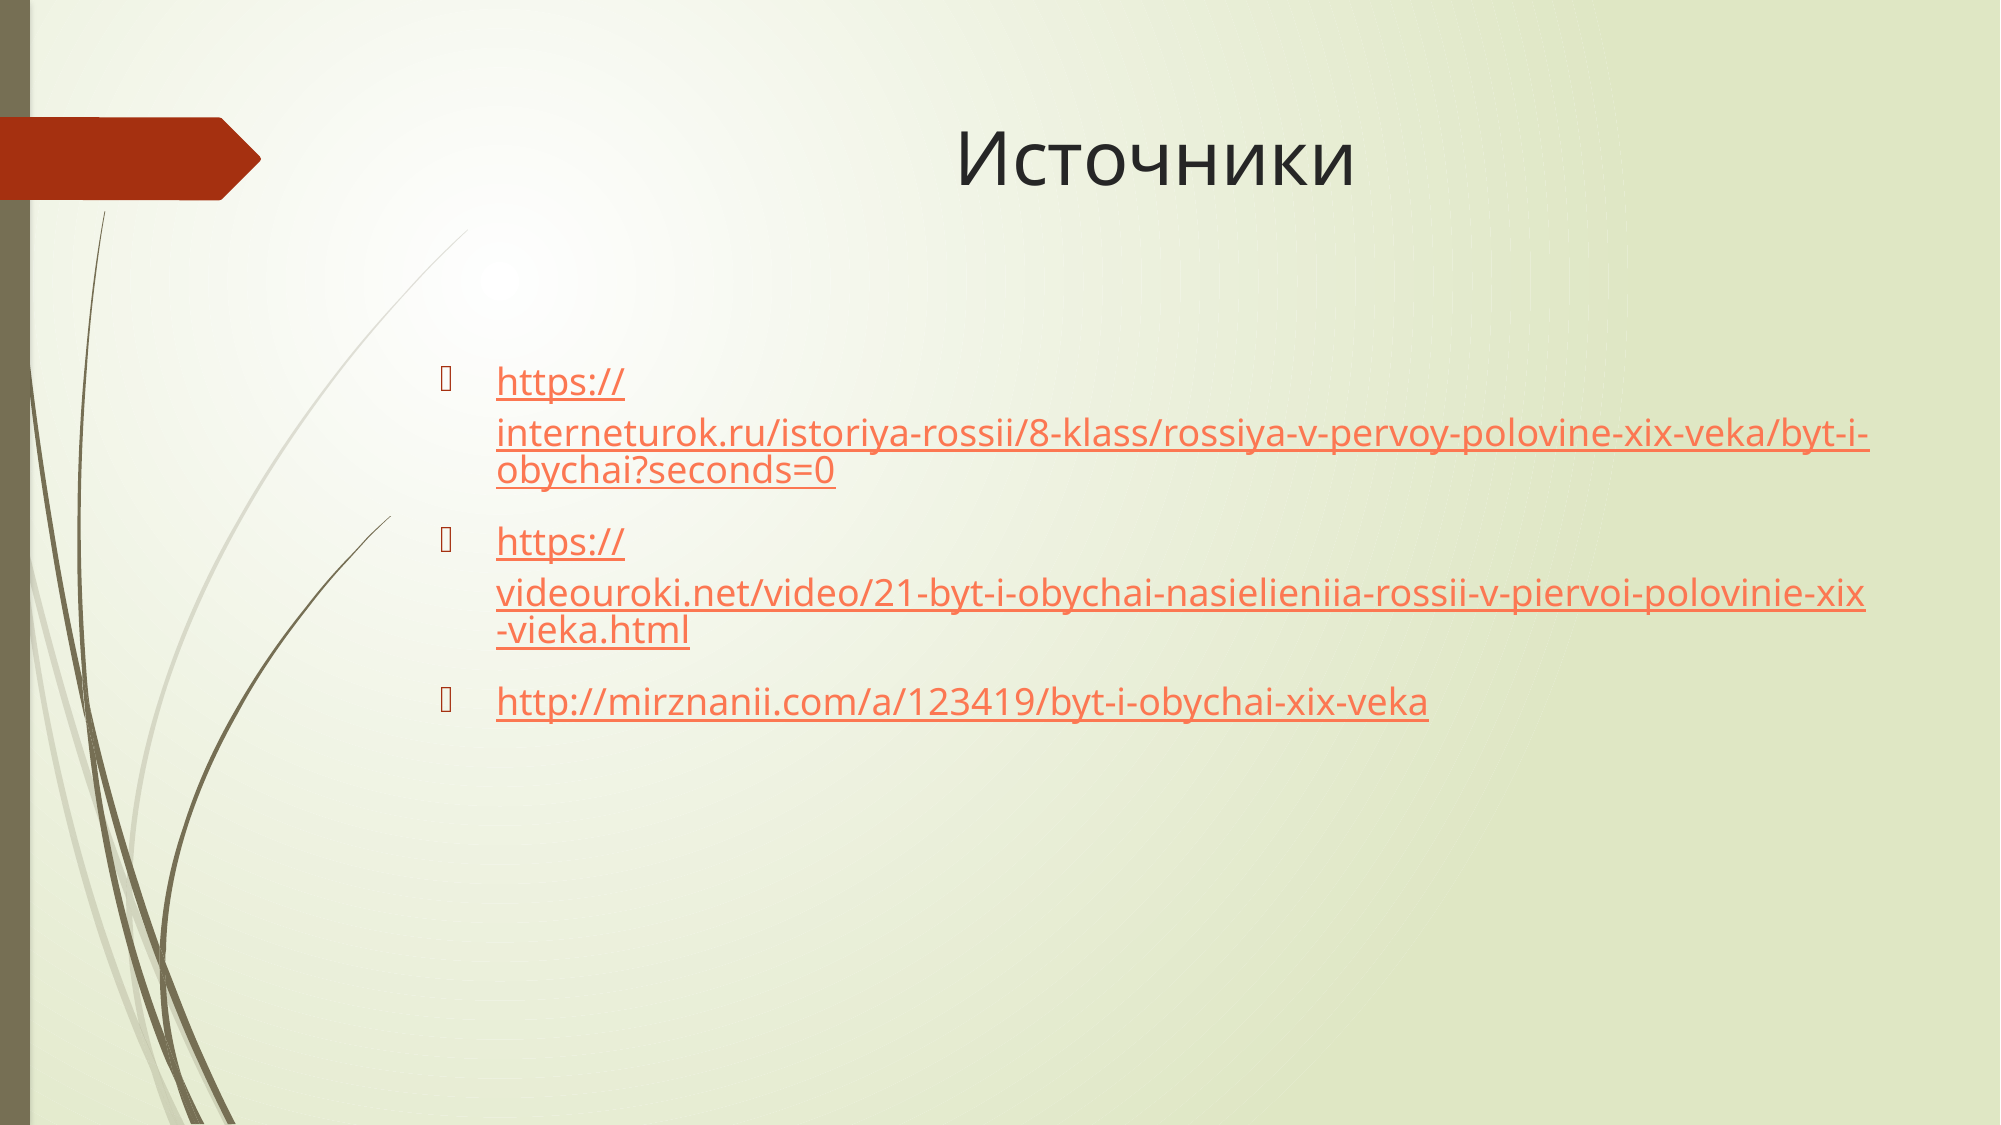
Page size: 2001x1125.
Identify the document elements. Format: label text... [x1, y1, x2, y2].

title Источники [425, 102, 1888, 313]
list https://interneturok.ru/istoriya-rossii/8-klass/rossiya-v-pervoy-polovine-xix-veka/byt-i-obychai?seconds=0 https://videouroki.net/video/21-byt-i-obychai-nasielieniia-rossii-v-piervoi-polovinie-xix-vieka.html http://mirznanii.com/a/123419/byt-i-obychai-xix-veka [424, 350, 1888, 970]
